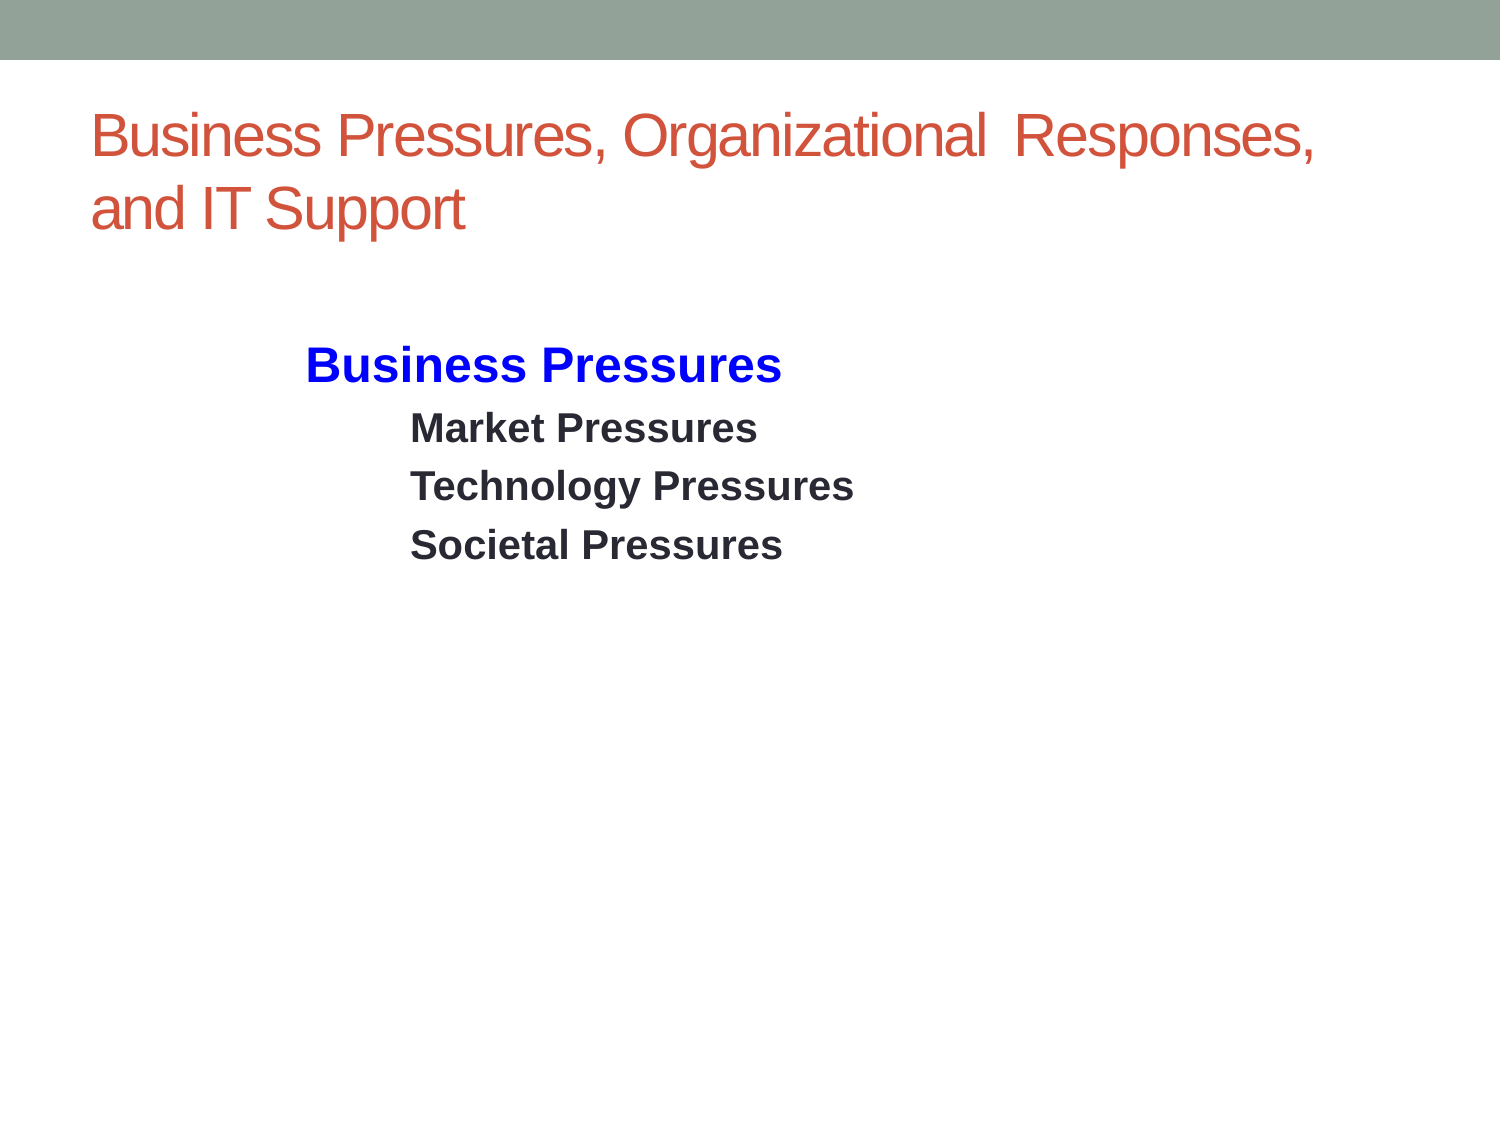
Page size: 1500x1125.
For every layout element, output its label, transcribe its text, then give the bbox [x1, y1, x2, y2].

title Business Pressures, Organizational Responses, and IT Support [75, 87, 1425, 250]
list Business Pressures Market Pressures Technology Pressures Societal Pressures [262, 324, 1500, 1069]
